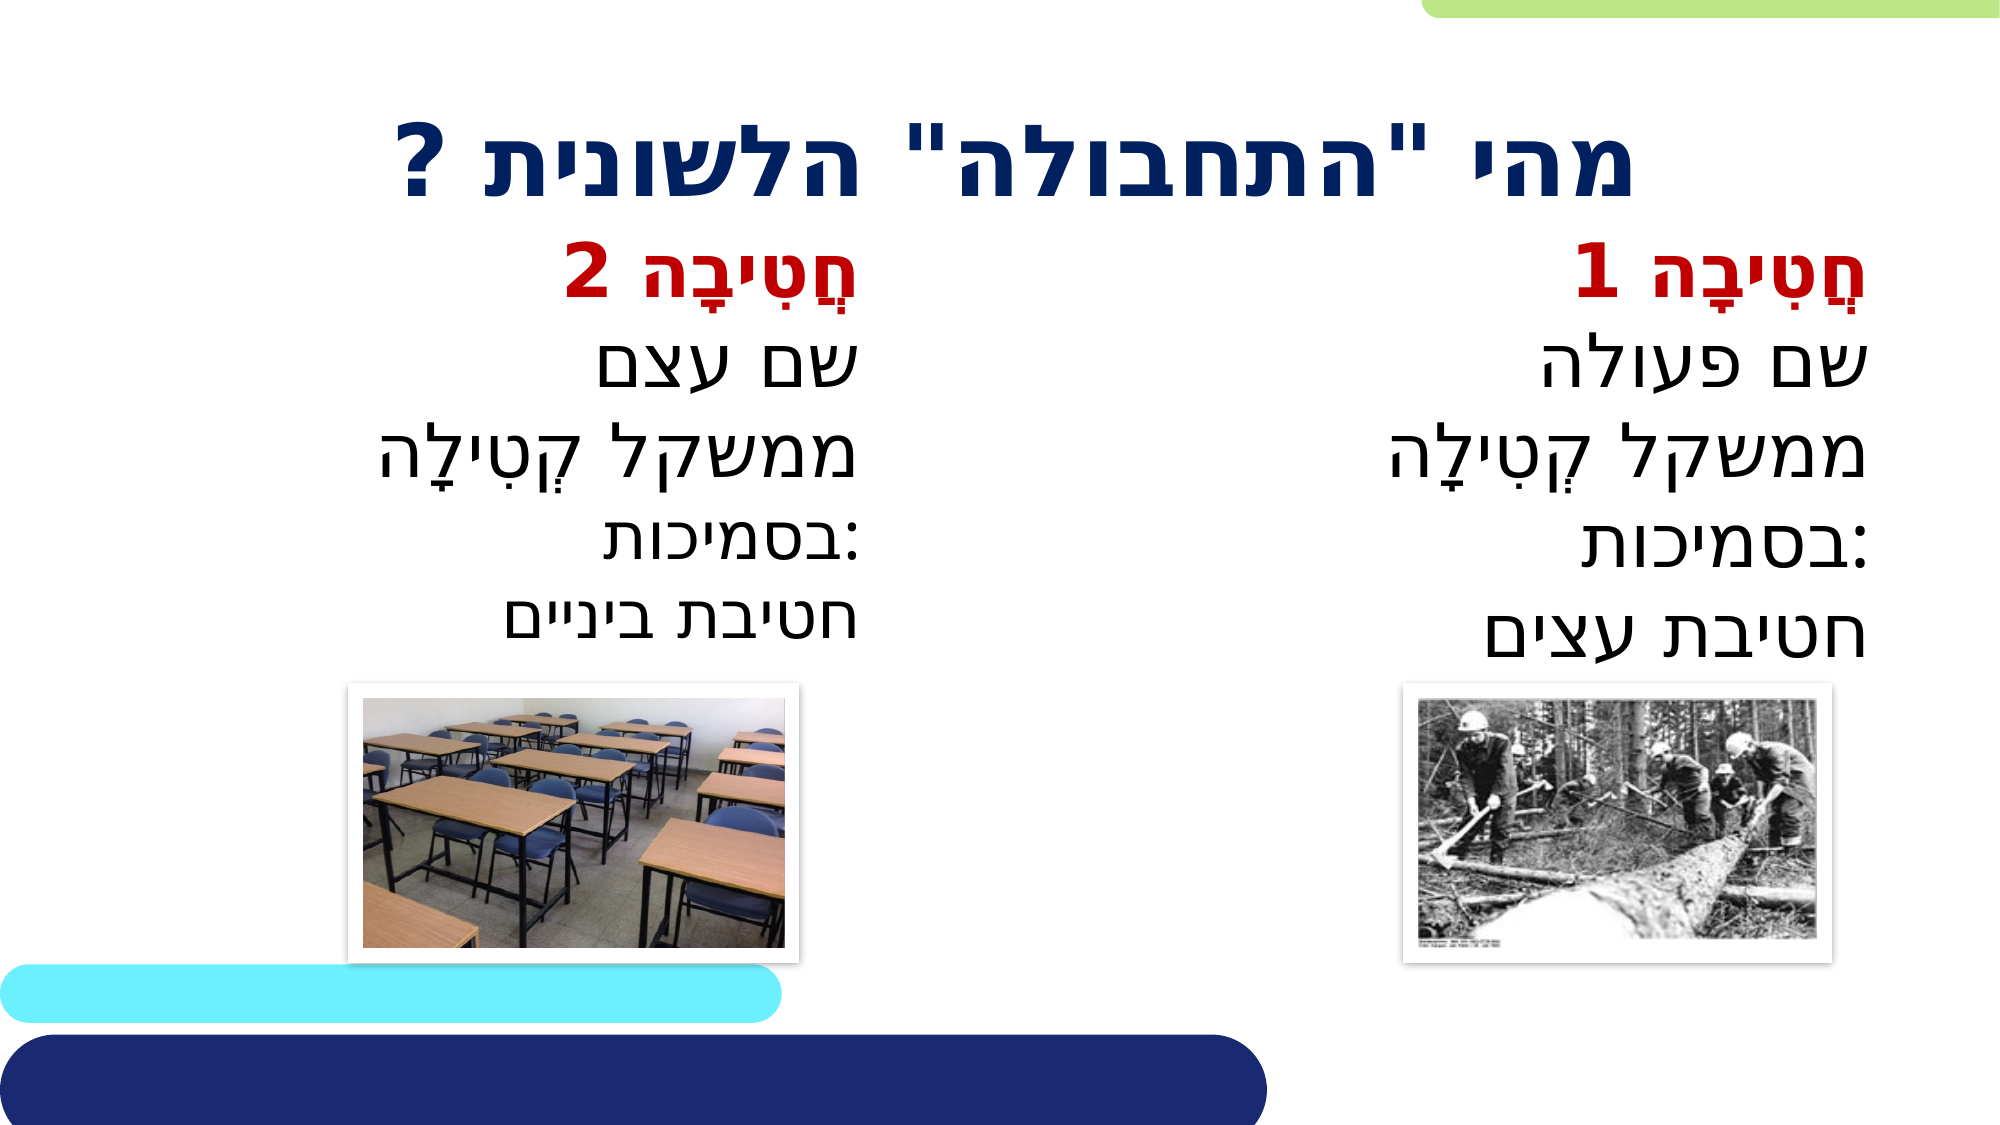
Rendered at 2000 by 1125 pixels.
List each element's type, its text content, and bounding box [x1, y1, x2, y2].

text_box חֲטִיבָה 1 שם פעולה ממשקל קְטִילָה בסמיכות: חטיבת עצים [1245, 215, 1886, 680]
text_box חֲטִיבָה 2 שם עצם ממשקל קְטִילָה בסמיכות: חטיבת ביניים [360, 215, 876, 750]
title מהי "התחבולה" הלשונית ? [100, 96, 1932, 216]
picture [1417, 697, 1818, 949]
picture [362, 697, 785, 949]
